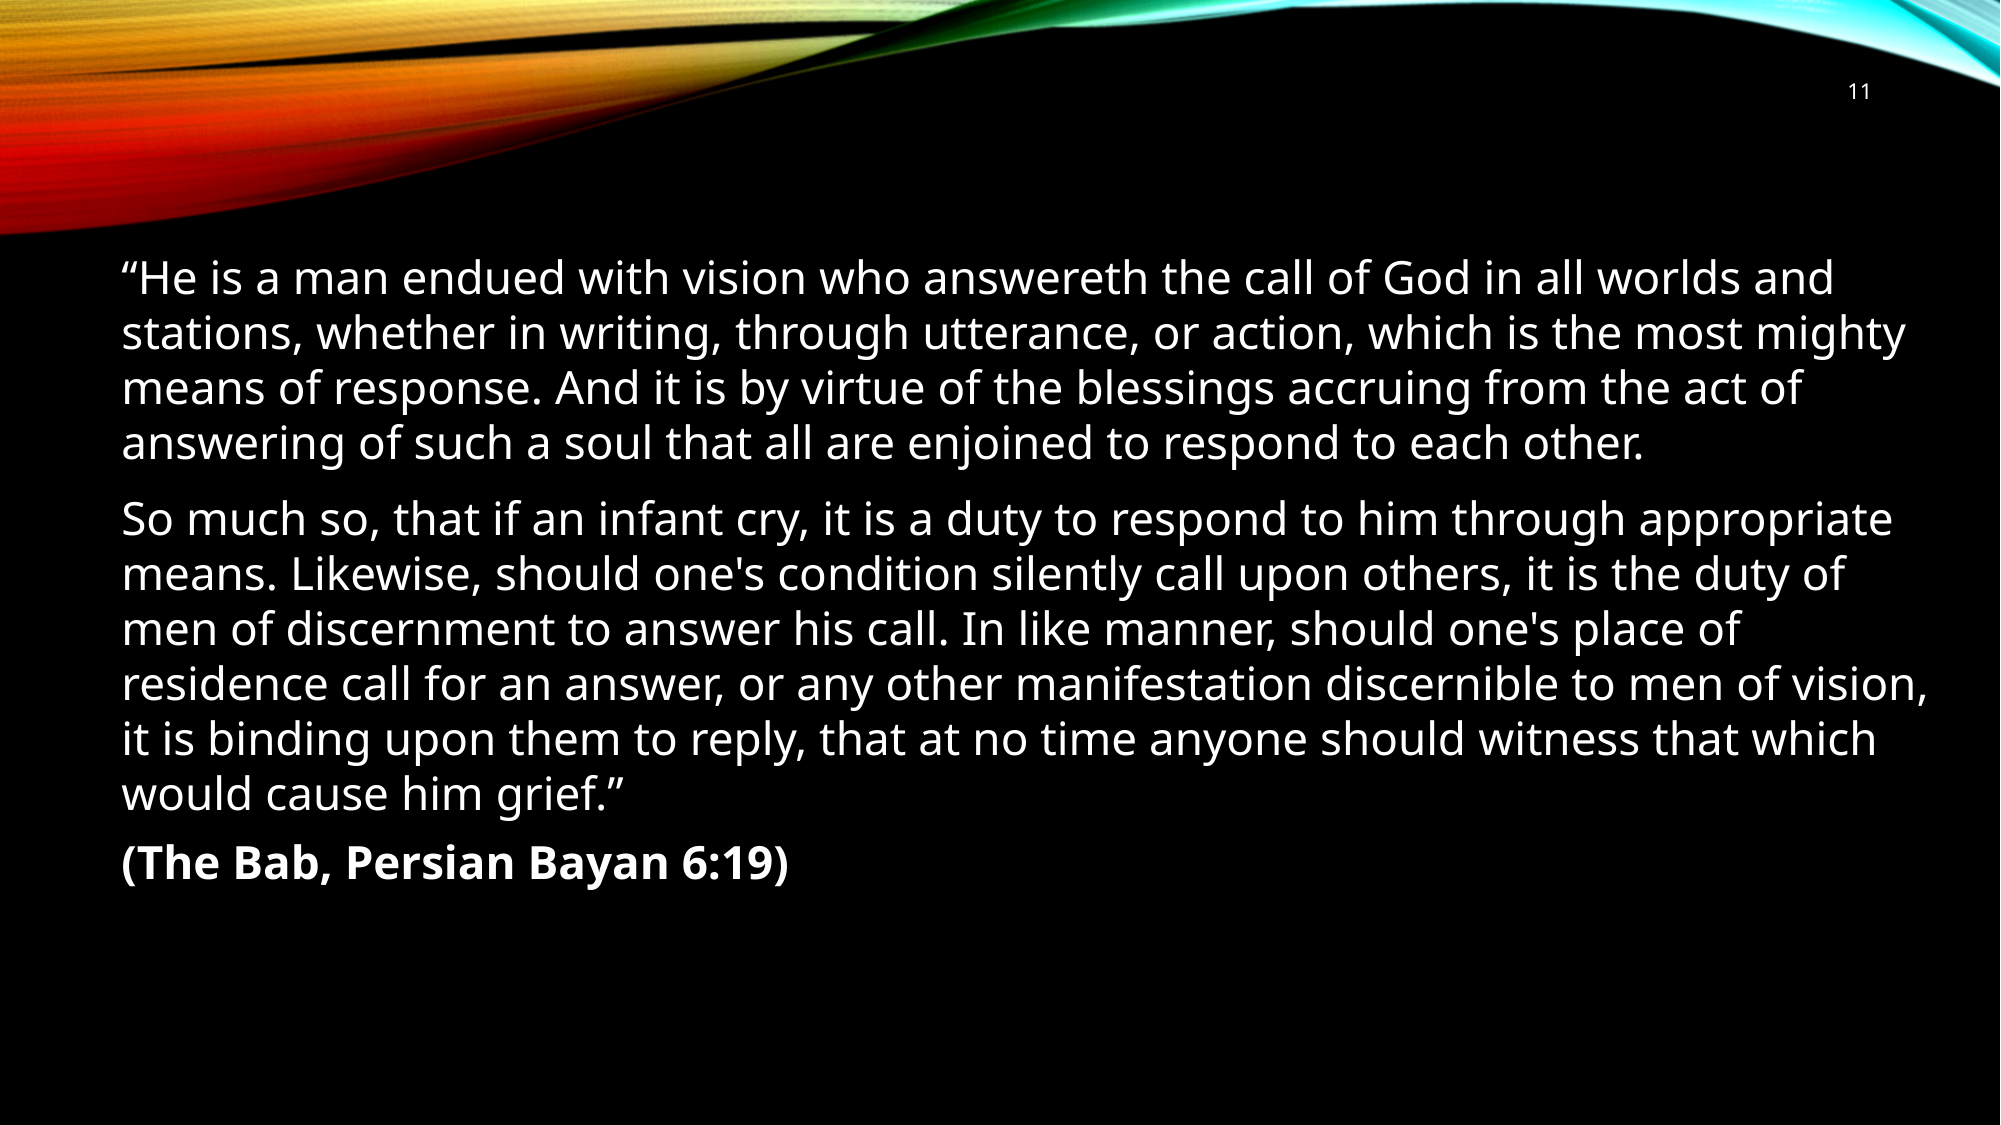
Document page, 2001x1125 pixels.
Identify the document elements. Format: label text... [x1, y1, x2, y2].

slide_number 11 [1437, 62, 1888, 123]
picture [0, 0, 2000, 237]
list “He is a man endued with vision who answereth the call of God in all worlds and stations, whether in writing, through utterance, or action, which is the most mighty means of response. And it is by virtue of the blessings accruing from the act of answering of such a soul that all are enjoined to respond to each other. So much so, that if an infant cry, it is a duty to respond to him through appropriate means. Likewise, should one's condition silently call upon others, it is the duty of men of discernment to answer his call. In like manner, should one's place of residence call for an answer, or any other manifestation discernible to men of vision, it is binding upon them to reply, that at no time anyone should witness that which would cause him grief.” (The Bab, Persian Bayan 6:19) [106, 241, 1952, 1014]
